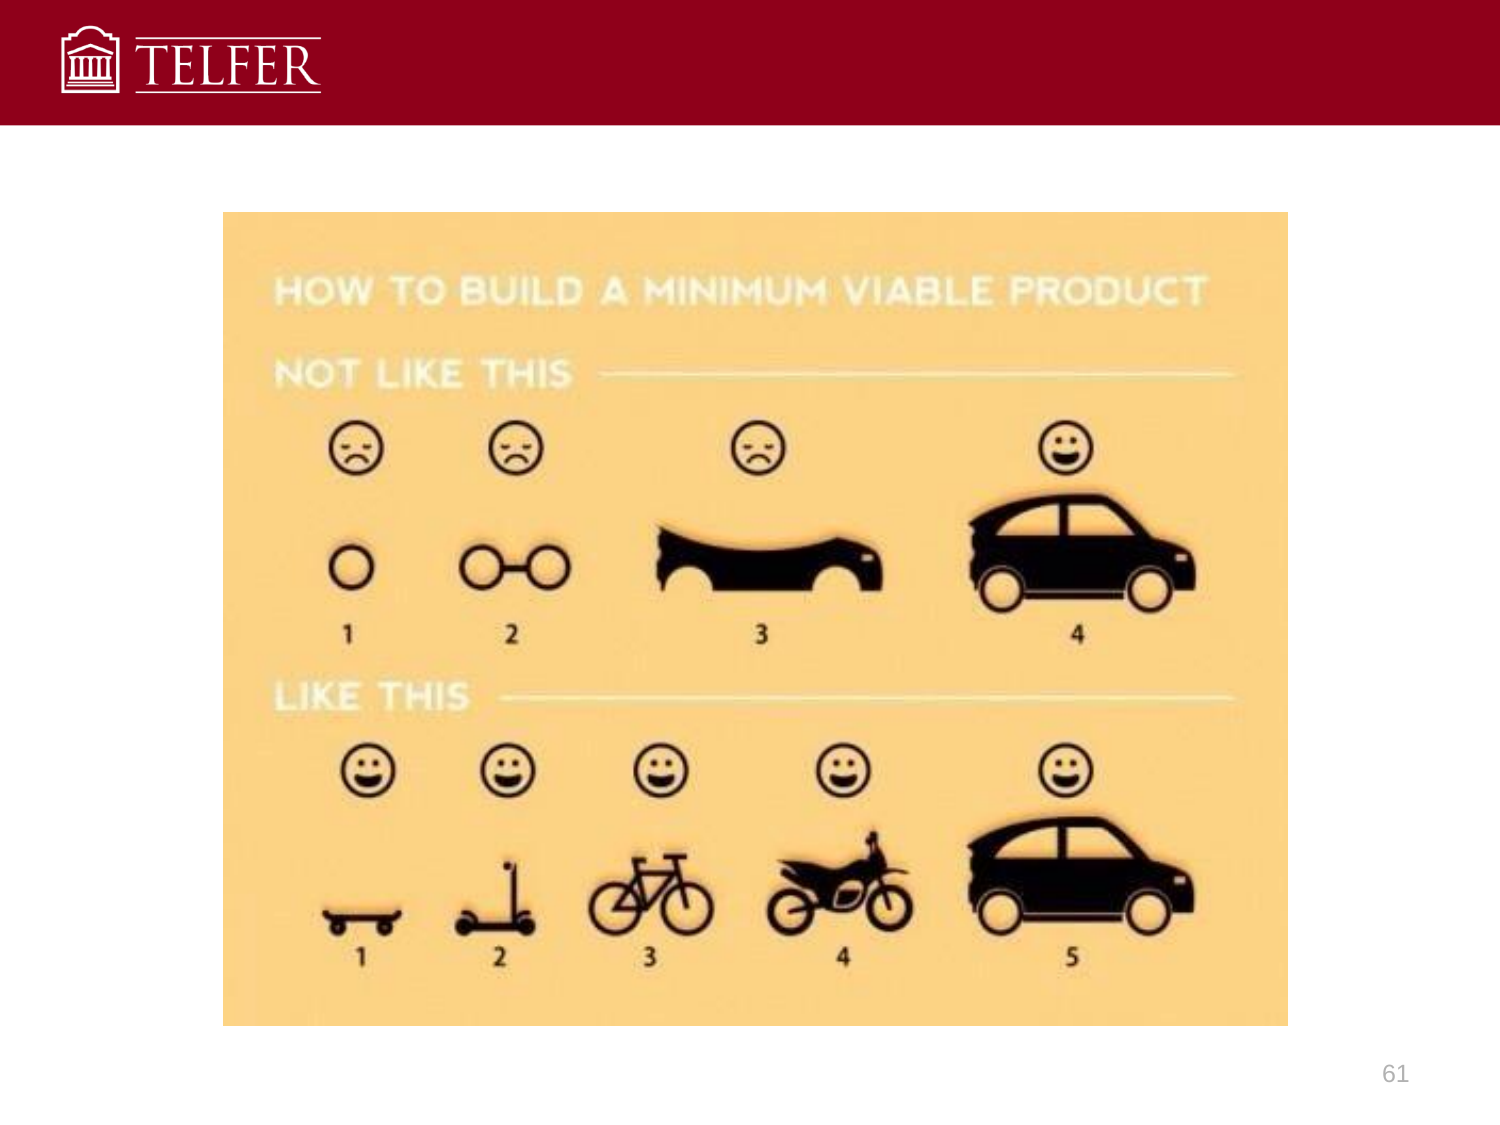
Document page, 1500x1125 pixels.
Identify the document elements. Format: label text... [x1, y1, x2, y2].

picture [222, 211, 1288, 1026]
slide_number 61 [1074, 1042, 1425, 1103]
picture [41, 9, 337, 108]
